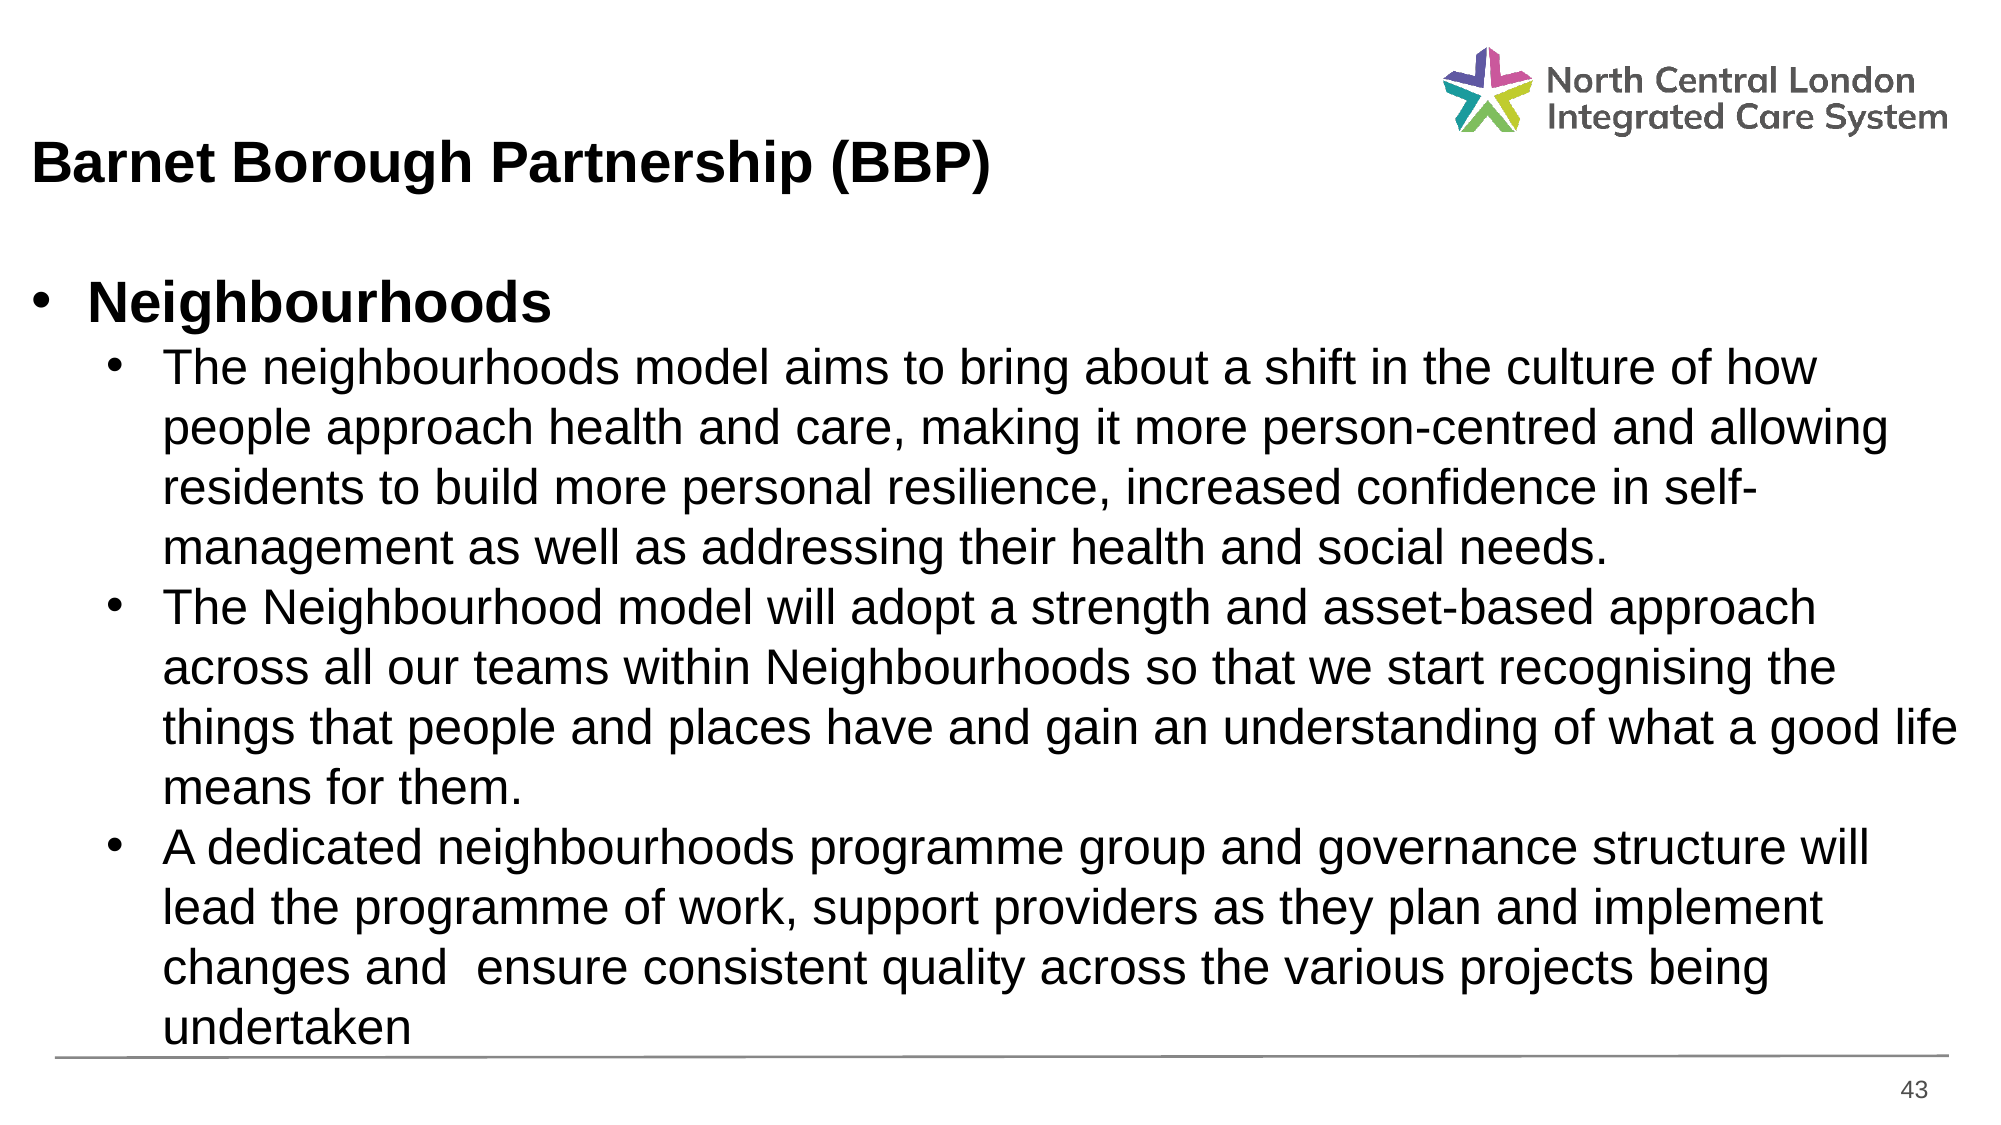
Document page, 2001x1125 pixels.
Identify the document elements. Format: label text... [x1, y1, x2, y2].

text_box Barnet Borough Partnership (BBP) Neighbourhoods The neighbourhoods model aims to bring about a shift in the culture of how people approach health and care, making it more person-centred and allowing residents to build more personal resilience, increased confidence in self-management as well as addressing their health and social needs. The Neighbourhood model will adopt a strength and asset-based approach across all our teams within Neighbourhoods so that we start recognising the things that people and places have and gain an understanding of what a good life means for them. A dedicated neighbourhoods programme group and governance structure will lead the programme of work, support providers as they plan and implement changes and ensure consistent quality across the various projects being undertaken [16, 116, 1984, 1125]
picture [1415, 32, 1984, 116]
